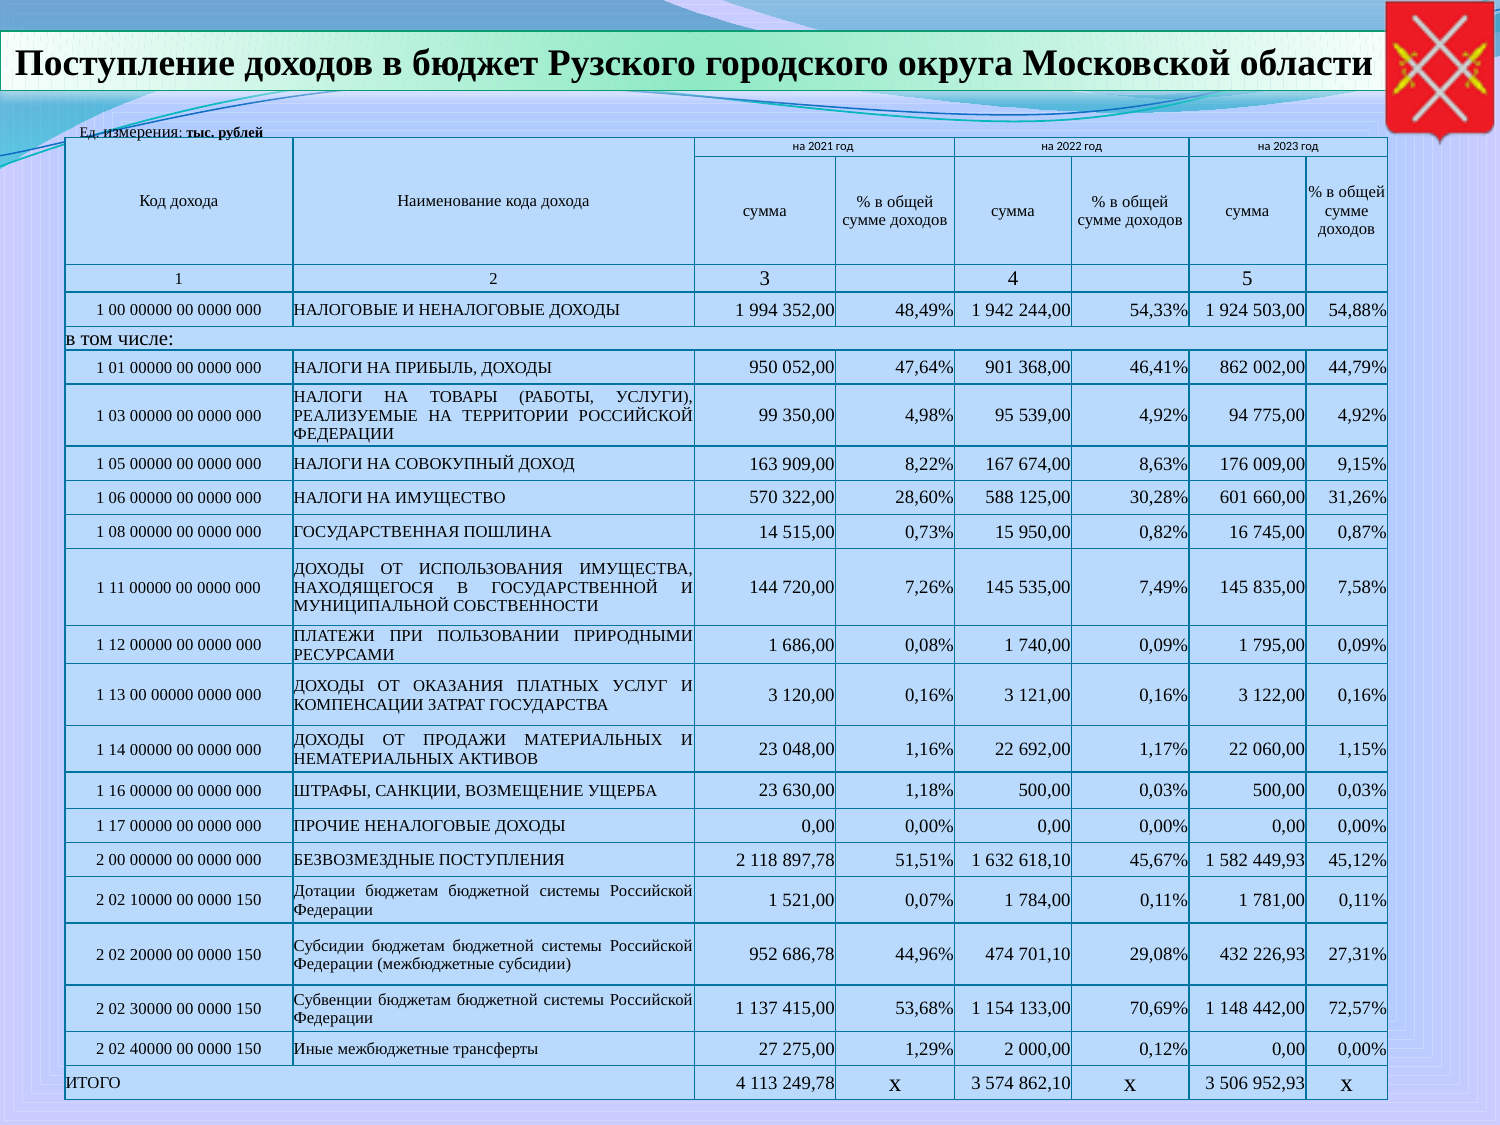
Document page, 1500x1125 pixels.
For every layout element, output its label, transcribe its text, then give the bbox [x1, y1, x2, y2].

table_cell 0,12% [1072, 1032, 1188, 1065]
table_cell 0,00% [836, 809, 954, 842]
table_cell 27,31% [1307, 924, 1387, 984]
table_cell 2 000,00 [955, 1032, 1071, 1065]
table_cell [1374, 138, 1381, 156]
table_cell 2 [294, 265, 694, 291]
table_cell 0,73% [836, 515, 954, 548]
table_cell 1 05 00000 00 0000 000 [66, 447, 292, 480]
table_cell 4 [955, 265, 1071, 291]
table_cell 0,07% [836, 877, 954, 922]
table_cell [836, 265, 954, 291]
table_cell 1 14 00000 00 0000 000 [66, 726, 292, 771]
table_cell 432 226,93 [1190, 924, 1305, 984]
table_cell сумма [955, 157, 1071, 264]
table_cell 1 795,00 [1190, 626, 1305, 663]
table_cell 950 052,00 [695, 351, 835, 383]
table_cell % в общей сумме доходов [1072, 157, 1188, 264]
table_cell 46,41% [1072, 351, 1188, 383]
table_cell 588 125,00 [955, 481, 1071, 514]
table_cell 176 009,00 [1190, 447, 1305, 480]
table_cell 0,82% [1072, 515, 1188, 548]
table_cell 1 994 352,00 [695, 293, 835, 326]
table_cell НАЛОГИ НА ИМУЩЕСТВО [294, 481, 694, 514]
table_cell 23 630,00 [695, 773, 835, 808]
table_cell 144 720,00 [695, 549, 835, 625]
table_cell 1 06 00000 00 0000 000 [66, 481, 292, 514]
table_cell 54,88% [1307, 293, 1387, 326]
table_cell 2 118 897,78 [695, 843, 835, 876]
table_cell сумма [695, 157, 835, 264]
table_cell 3 574 862,10 [955, 1066, 1071, 1099]
table_cell 1,18% [836, 773, 954, 808]
table_cell ИТОГО [66, 1066, 694, 1099]
table_cell 14 515,00 [695, 515, 835, 548]
table_cell 45,67% [1072, 843, 1188, 876]
table_cell 0,00 [955, 809, 1071, 842]
table_cell 1 521,00 [695, 877, 835, 922]
table_cell Иные межбюджетные трансферты [294, 1032, 694, 1065]
table_cell ШТРАФЫ, САНКЦИИ, ВОЗМЕЩЕНИЕ УЩЕРБА [294, 773, 694, 808]
table_cell 4 113 249,78 [695, 1066, 835, 1099]
title [1388, 161, 1425, 303]
table_cell 570 322,00 [695, 481, 835, 514]
table_cell 15 950,00 [955, 515, 1071, 548]
table_cell 45,12% [1307, 843, 1387, 876]
table_cell 1 137 415,00 [695, 986, 835, 1031]
table_cell 48,49% [836, 293, 954, 326]
table_cell 54,33% [1072, 293, 1188, 326]
table_header на 2022 год [955, 138, 1188, 156]
table_cell 163 909,00 [695, 447, 835, 480]
table_cell 862 002,00 [1190, 351, 1305, 383]
table_cell 22 060,00 [1190, 726, 1305, 771]
table_cell 500,00 [1190, 773, 1305, 808]
table_cell 145 835,00 [1190, 549, 1305, 625]
table_cell 2 02 40000 00 0000 150 [66, 1032, 292, 1065]
table_cell 9,15% [1307, 447, 1387, 480]
table_cell 1 00 00000 00 0000 000 [66, 293, 292, 326]
table_cell 99 350,00 [695, 385, 835, 445]
table_cell 1 16 00000 00 0000 000 [66, 773, 292, 808]
table_cell 16 745,00 [1190, 515, 1305, 548]
table_cell 0,09% [1307, 626, 1387, 663]
table_cell ДОХОДЫ ОТ ИСПОЛЬЗОВАНИЯ ИМУЩЕСТВА, НАХОДЯЩЕГОСЯ В ГОСУДАРСТВЕННОЙ И МУНИЦИПАЛЬНОЙ СОБСТВЕННОСТИ [294, 549, 694, 625]
text_box Ед. измерения: тыс. рублей [64, 113, 313, 149]
table_cell 1 582 449,93 [1190, 843, 1305, 876]
table_cell 0,87% [1307, 515, 1387, 548]
table_cell 4,98% [836, 385, 954, 445]
table_cell 94 775,00 [1190, 385, 1305, 445]
table_cell 1 784,00 [955, 877, 1071, 922]
table_cell 0,00 [695, 809, 835, 842]
table_cell 1,29% [836, 1032, 954, 1065]
table_cell Субвенции бюджетам бюджетной системы Российской Федерации [294, 986, 694, 1031]
table_cell 0,00% [1072, 809, 1188, 842]
table_cell 53,68% [836, 986, 954, 1031]
table_cell 1 17 00000 00 0000 000 [66, 809, 292, 842]
table_cell 1,17% [1072, 726, 1188, 771]
table_cell 474 701,10 [955, 924, 1071, 984]
table_cell 1 01 00000 00 0000 000 [66, 351, 292, 383]
table_cell 1 03 00000 00 0000 000 [66, 385, 292, 445]
table_cell 0,00% [1307, 1032, 1387, 1065]
table_cell 0,16% [836, 664, 954, 725]
table_cell 1,15% [1307, 726, 1387, 771]
table_cell 30,28% [1072, 481, 1188, 514]
picture [1381, 0, 1500, 150]
table_cell х [1307, 1066, 1387, 1099]
table_cell 27 275,00 [695, 1032, 835, 1065]
table_cell в том числе: [66, 327, 1387, 349]
table_cell 0,11% [1072, 877, 1188, 922]
table_cell БЕЗВОЗМЕЗДНЫЕ ПОСТУПЛЕНИЯ [294, 843, 694, 876]
table_cell 7,58% [1307, 549, 1387, 625]
table_cell 1 924 503,00 [1190, 293, 1305, 326]
table_cell 601 660,00 [1190, 481, 1305, 514]
table_cell 0,16% [1072, 664, 1188, 725]
picture [1381, 139, 1386, 150]
table_cell 23 048,00 [695, 726, 835, 771]
table_cell 95 539,00 [955, 385, 1071, 445]
table_cell 72,57% [1307, 986, 1387, 1031]
table_cell 70,69% [1072, 986, 1188, 1031]
table_cell 0,03% [1307, 773, 1387, 808]
table_cell 28,60% [836, 481, 954, 514]
table_cell Субсидии бюджетам бюджетной системы Российской Федерации (межбюджетные субсидии) [294, 924, 694, 984]
table_cell 500,00 [955, 773, 1071, 808]
table_cell сумма [1190, 157, 1305, 264]
table_cell 145 535,00 [955, 549, 1071, 625]
table_cell 2 00 00000 00 0000 000 [66, 843, 292, 876]
table_cell 29,08% [1072, 924, 1188, 984]
table_cell [1307, 265, 1387, 291]
table_cell х [1072, 1066, 1188, 1099]
table_header Наименование кода дохода [294, 138, 694, 264]
table_cell 952 686,78 [695, 924, 835, 984]
table_cell 167 674,00 [955, 447, 1071, 480]
table_header Код дохода [66, 149, 292, 264]
table_cell 1 154 133,00 [955, 986, 1071, 1031]
table_cell 2 02 30000 00 0000 150 [66, 986, 292, 1031]
table_cell 3 [695, 265, 835, 291]
table_cell 8,22% [836, 447, 954, 480]
table_cell 1 12 00000 00 0000 000 [66, 626, 292, 663]
table_cell 0,03% [1072, 773, 1188, 808]
table_cell 44,79% [1307, 351, 1387, 383]
table_cell % в общей сумме доходов [836, 157, 954, 264]
table_cell 0,09% [1072, 626, 1188, 663]
table_cell 7,26% [836, 549, 954, 625]
table_cell % в общей сумме доходов [1307, 157, 1387, 264]
table_cell 1 13 00 00000 0000 000 [66, 664, 292, 725]
table_cell ДОХОДЫ ОТ ОКАЗАНИЯ ПЛАТНЫХ УСЛУГ И КОМПЕНСАЦИИ ЗАТРАТ ГОСУДАРСТВА [294, 664, 694, 725]
table_cell ГОСУДАРСТВЕННАЯ ПОШЛИНА [294, 515, 694, 548]
table_cell 1 740,00 [955, 626, 1071, 663]
table_cell 3 120,00 [695, 664, 835, 725]
table_cell 0,00 [1190, 1032, 1305, 1065]
table_cell 1 [66, 265, 292, 291]
table_cell х [836, 1066, 954, 1099]
table_cell ПЛАТЕЖИ ПРИ ПОЛЬЗОВАНИИ ПРИРОДНЫМИ РЕСУРСАМИ [294, 626, 694, 663]
table_cell 5 [1190, 265, 1305, 291]
table_cell 2 02 10000 00 0000 150 [66, 877, 292, 922]
table_cell 31,26% [1307, 481, 1387, 514]
table_cell 22 692,00 [955, 726, 1071, 771]
table_cell ПРОЧИЕ НЕНАЛОГОВЫЕ ДОХОДЫ [294, 809, 694, 842]
table_cell 44,96% [836, 924, 954, 984]
text_box Поступление доходов в бюджет Рузского городского округа Московской области [0, 30, 1374, 91]
table_cell 0,00 [1190, 809, 1305, 842]
table_header на 2023 год [1190, 138, 1376, 156]
table_cell 3 121,00 [955, 664, 1071, 725]
table_cell 901 368,00 [955, 351, 1071, 383]
table_cell Дотации бюджетам бюджетной системы Российской Федерации [294, 877, 694, 922]
table_cell 47,64% [836, 351, 954, 383]
table_cell [1072, 265, 1188, 291]
table_cell 3 122,00 [1190, 664, 1305, 725]
table_cell 7,49% [1072, 549, 1188, 625]
table_cell НАЛОГИ НА ТОВАРЫ (РАБОТЫ, УСЛУГИ), РЕАЛИЗУЕМЫЕ НА ТЕРРИТОРИИ РОССИЙСКОЙ ФЕДЕРАЦИИ [294, 385, 694, 445]
table_cell ДОХОДЫ ОТ ПРОДАЖИ МАТЕРИАЛЬНЫХ И НЕМАТЕРИАЛЬНЫХ АКТИВОВ [294, 726, 694, 771]
table_cell 0,00% [1307, 809, 1387, 842]
table_cell НАЛОГОВЫЕ И НЕНАЛОГОВЫЕ ДОХОДЫ [294, 293, 694, 326]
table_header на 2021 год [695, 138, 954, 156]
table_cell 1 632 618,10 [955, 843, 1071, 876]
table_cell 8,63% [1072, 447, 1188, 480]
table_cell 1 148 442,00 [1190, 986, 1305, 1031]
table_cell 1 08 00000 00 0000 000 [66, 515, 292, 548]
table_cell 4,92% [1072, 385, 1188, 445]
table_cell 0,16% [1307, 664, 1387, 725]
table_cell 1 686,00 [695, 626, 835, 663]
table_cell 51,51% [836, 843, 954, 876]
table_cell 1,16% [836, 726, 954, 771]
table_cell 2 02 20000 00 0000 150 [66, 924, 292, 984]
title [313, 115, 1374, 137]
table_cell 1 11 00000 00 0000 000 [66, 549, 292, 625]
table_cell 0,11% [1307, 877, 1387, 922]
table_cell 3 506 952,93 [1190, 1066, 1305, 1099]
table_cell НАЛОГИ НА СОВОКУПНЫЙ ДОХОД [294, 447, 694, 480]
table_cell 1 942 244,00 [955, 293, 1071, 326]
table_cell 1 781,00 [1190, 877, 1305, 922]
table_cell НАЛОГИ НА ПРИБЫЛЬ, ДОХОДЫ [294, 351, 694, 383]
table_cell 0,08% [836, 626, 954, 663]
table_cell 4,92% [1307, 385, 1387, 445]
